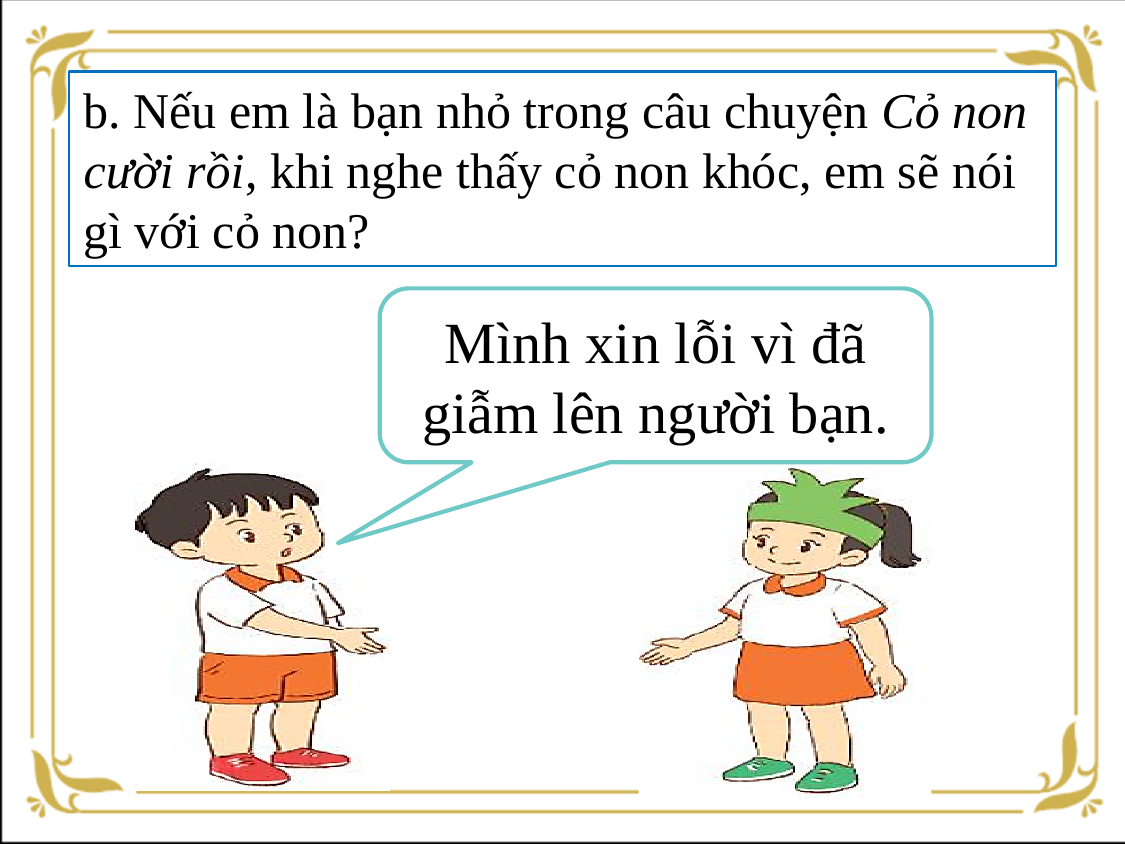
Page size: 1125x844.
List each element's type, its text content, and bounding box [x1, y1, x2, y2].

text_box b. Nếu em là bạn nhỏ trong câu chuyện Cỏ non cười rồi, khi nghe thấy cỏ non khóc, em sẽ nói gì với cỏ non? [68, 71, 1056, 267]
text_box Mình xin lỗi vì đã giẫm lên người bạn. [377, 286, 934, 529]
picture [0, 0, 1125, 844]
